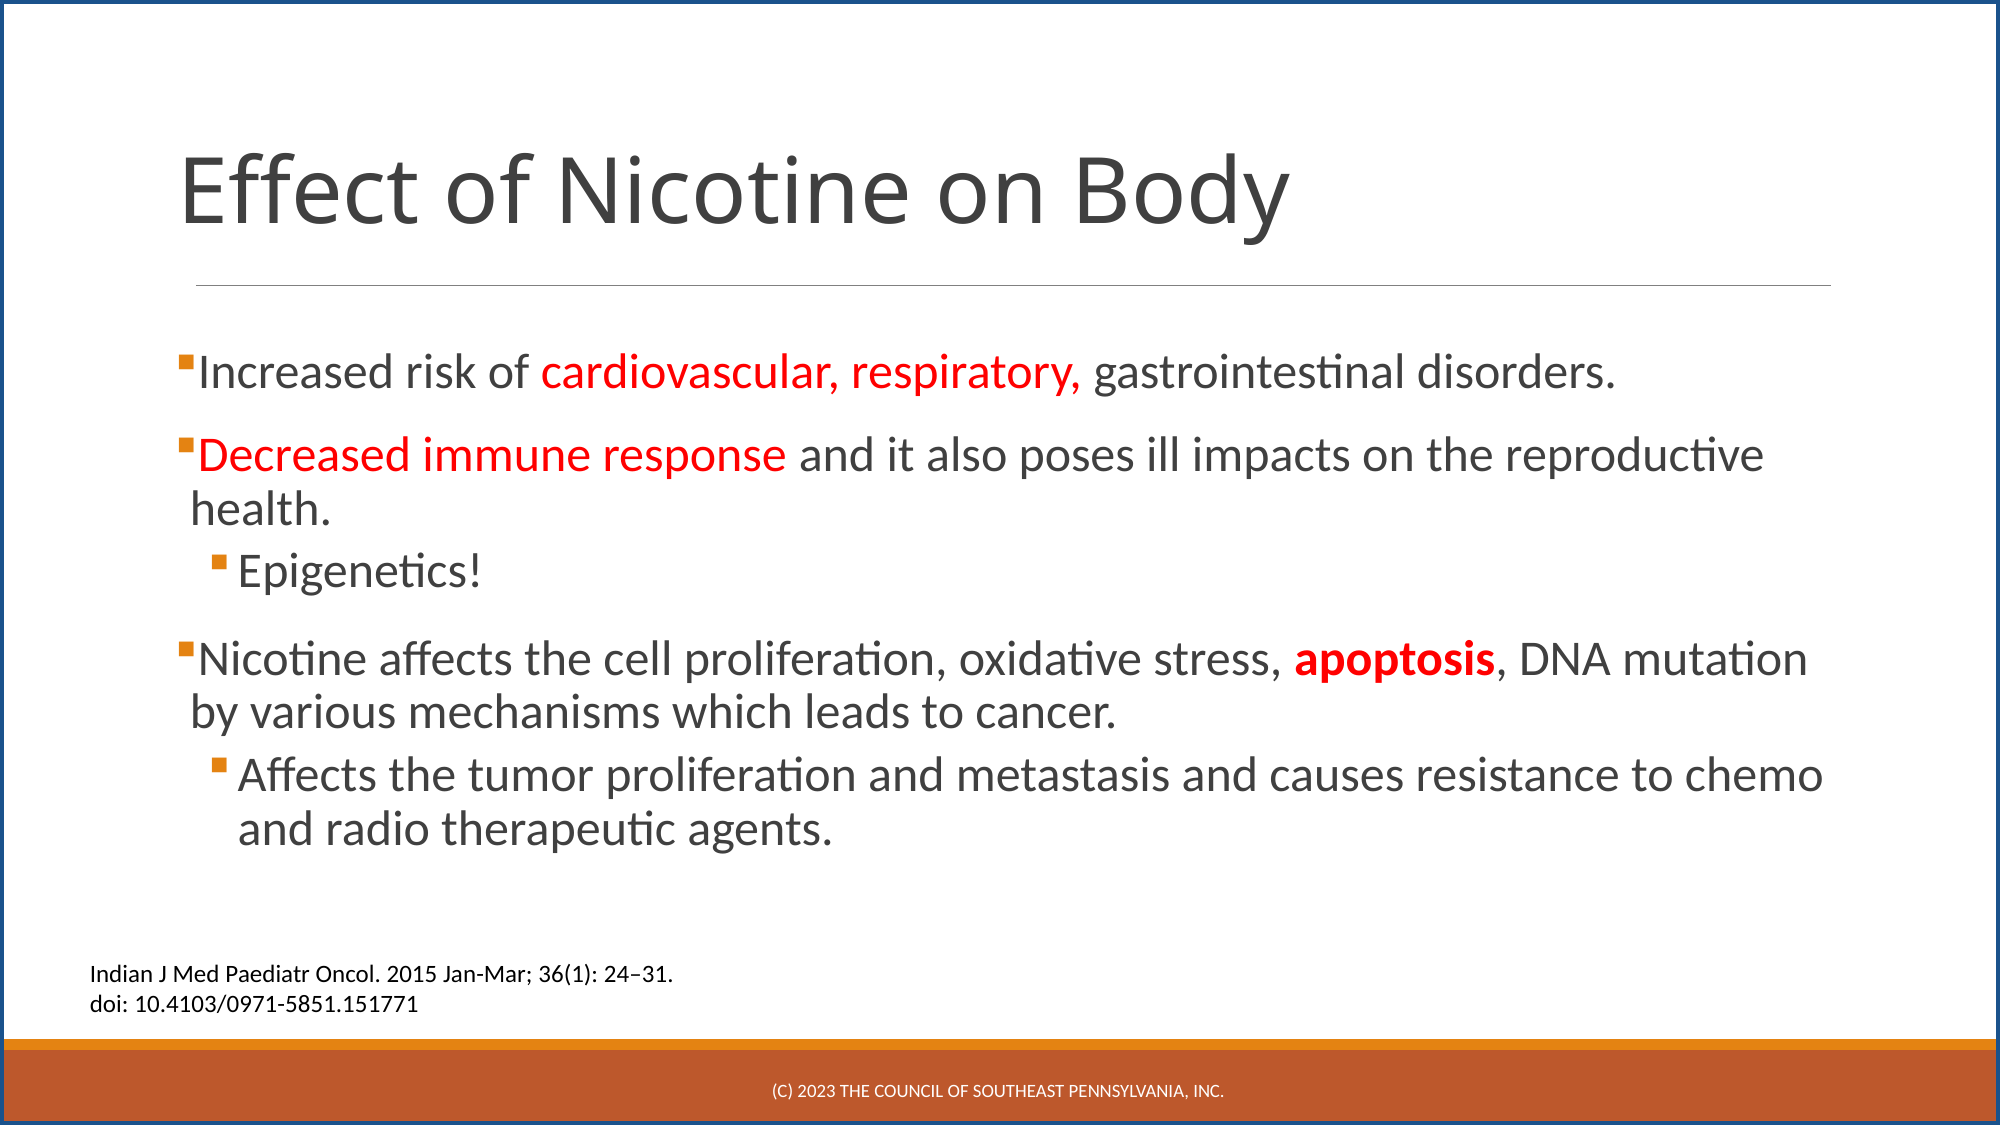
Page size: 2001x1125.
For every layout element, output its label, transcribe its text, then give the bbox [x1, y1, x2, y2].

text_box Indian J Med Paediatr Oncol. 2015 Jan-Mar; 36(1): 24–31. doi: 10.4103/0971-5851.151771 [75, 949, 1297, 1025]
text_box [0, 0, 2000, 1125]
